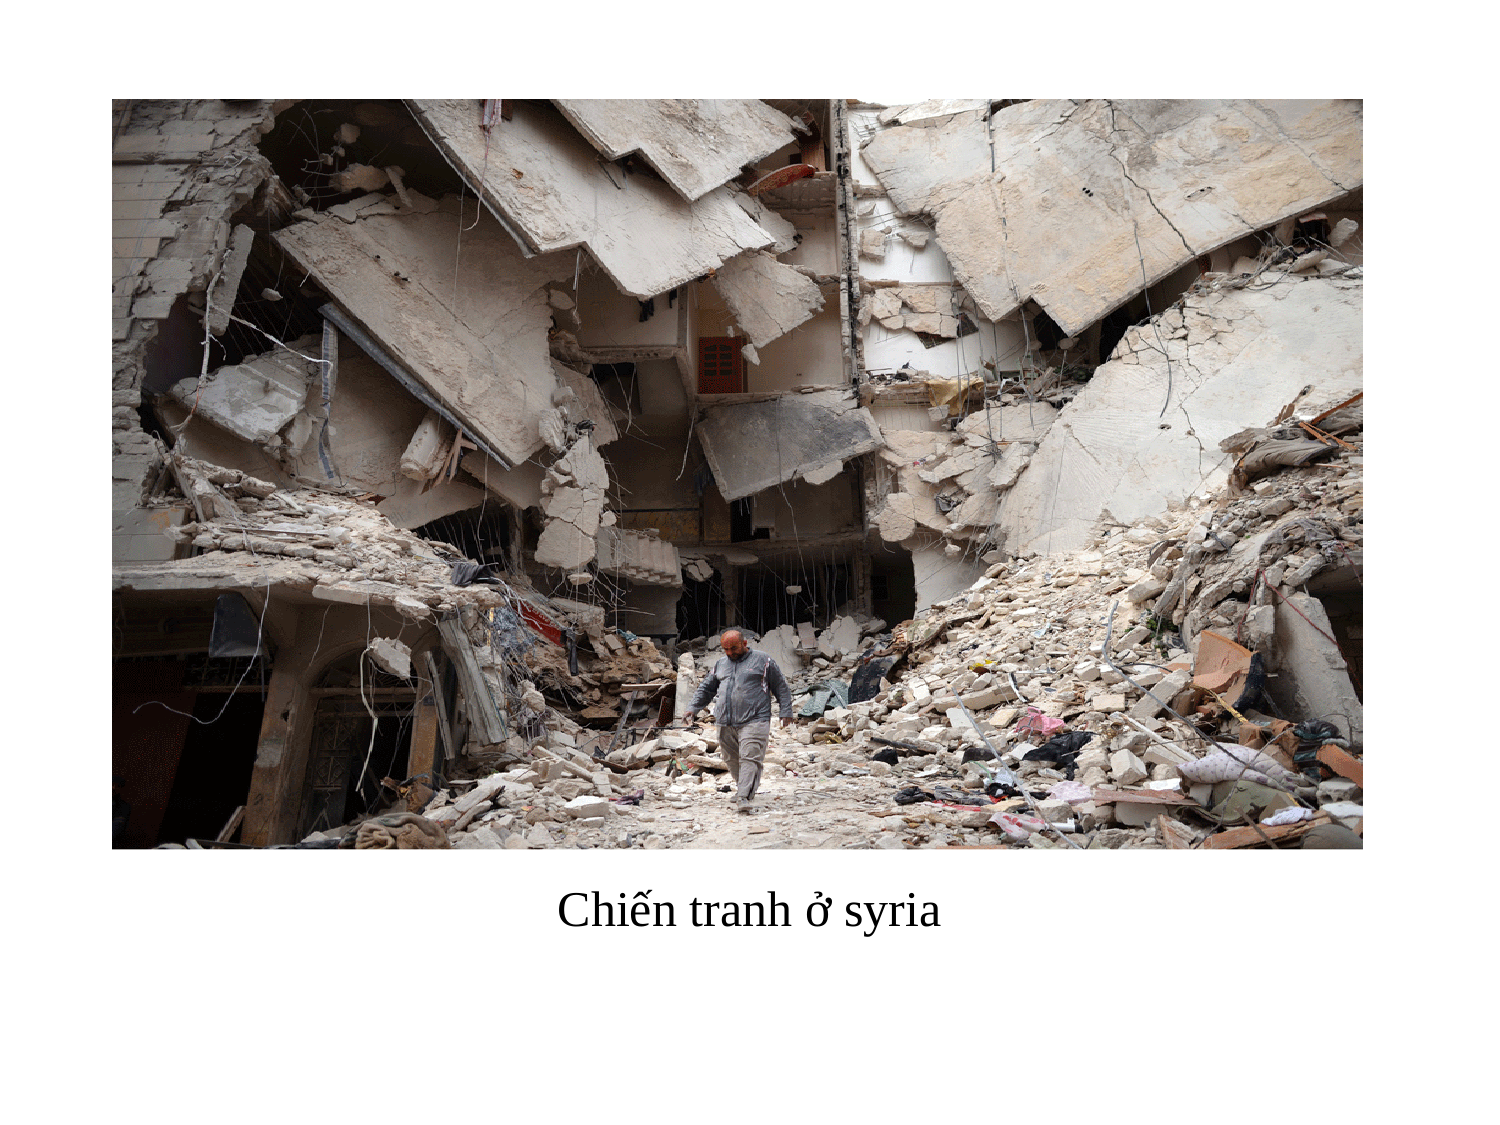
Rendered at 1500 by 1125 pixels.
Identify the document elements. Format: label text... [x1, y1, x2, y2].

title Chiến tranh ở syria [75, 812, 1425, 1000]
picture [112, 99, 1363, 851]
